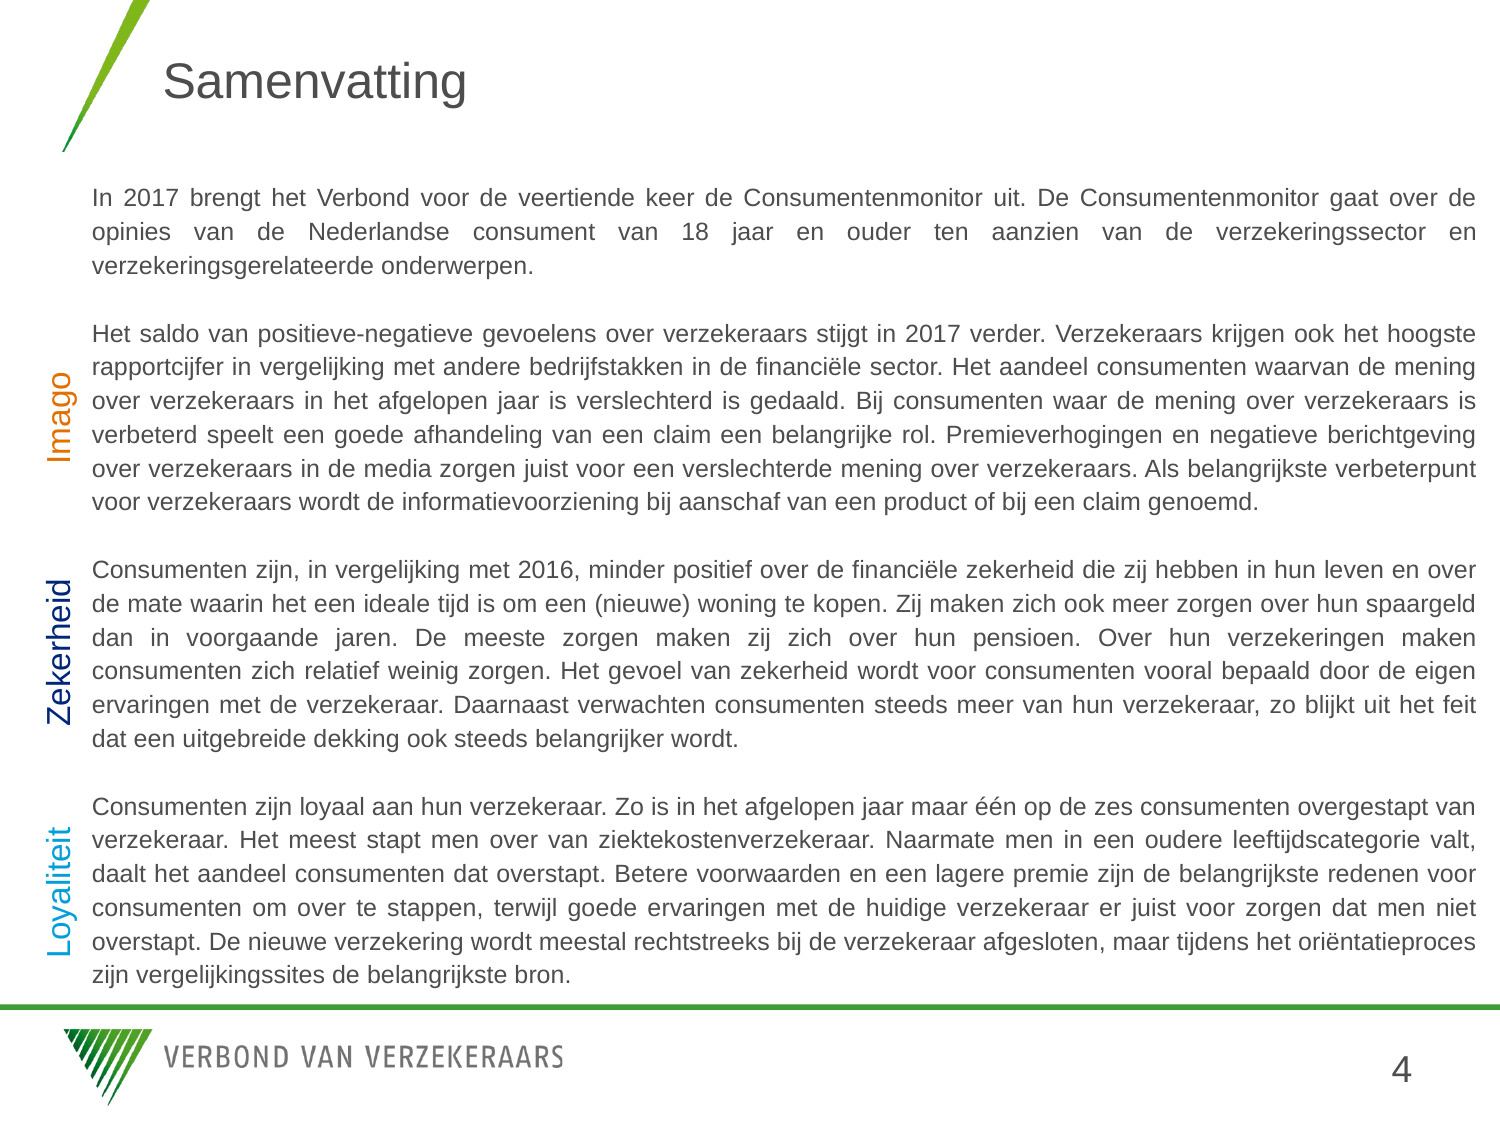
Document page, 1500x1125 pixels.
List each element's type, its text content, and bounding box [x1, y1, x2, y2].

text_box Zekerheid [29, 481, 85, 721]
picture [62, 0, 150, 152]
text_box In 2017 brengt het Verbond voor de veertiende keer de Consumentenmonitor uit. De Consumentenmonitor gaat over de opinies van de Nederlandse consument van 18 jaar en ouder ten aanzien van de verzekeringssector en verzekeringsgerelateerde onderwerpen. Het saldo van positieve-negatieve gevoelens over verzekeraars stijgt in 2017 verder. Verzekeraars krijgen ook het hoogste rapportcijfer in vergelijking met andere bedrijfstakken in de financiële sector. Het aandeel consumenten waarvan de mening over verzekeraars in het afgelopen jaar is verslechterd is gedaald. Bij consumenten waar de mening over verzekeraars is verbeterd speelt een goede afhandeling van een claim een belangrijke rol. Premieverhogingen en negatieve berichtgeving over verzekeraars in de media zorgen juist voor een verslechterde mening over verzekeraars. Als belangrijkste verbeterpunt voor verzekeraars wordt de informatievoorziening bij aanschaf van een product of bij een claim genoemd. Consumenten zijn, in vergelijking met 2016, minder positief over de financiële zekerheid die zij hebben in hun leven en over de mate waarin het een ideale tijd is om een (nieuwe) woning te kopen. Zij maken zich ook meer zorgen over hun spaargeld dan in voorgaande jaren. De meeste zorgen maken zij zich over hun pensioen. Over hun verzekeringen maken consumenten zich relatief weinig zorgen. Het gevoel van zekerheid wordt voor consumenten vooral bepaald door de eigen ervaringen met de verzekeraar. Daarnaast verwachten consumenten steeds meer van hun verzekeraar, zo blijkt uit het feit dat een uitgebreide dekking ook steeds belangrijker wordt. Consumenten zijn loyaal aan hun verzekeraar. Zo is in het afgelopen jaar maar één op de zes consumenten overgestapt van verzekeraar. Het meest stapt men over van ziektekostenverzekeraar. Naarmate men in een oudere leeftijdscategorie valt, daalt het aandeel consumenten dat overstapt. Betere voorwaarden en een lagere premie zijn de belangrijkste redenen voor consumenten om over te stappen, terwijl goede ervaringen met de huidige verzekeraar er juist voor zorgen dat men niet overstapt. De nieuwe verzekering wordt meestal rechtstreeks bij de verzekeraar afgesloten, maar tijdens het oriëntatieproces zijn vergelijkingssites de belangrijkste bron. [77, 170, 1495, 1030]
title Samenvatting [162, 26, 1413, 109]
text_box Loyaliteit [29, 721, 85, 1065]
picture [63, 1030, 563, 1106]
text_box Imago [29, 246, 85, 481]
slide_number 4 [1274, 1044, 1413, 1095]
